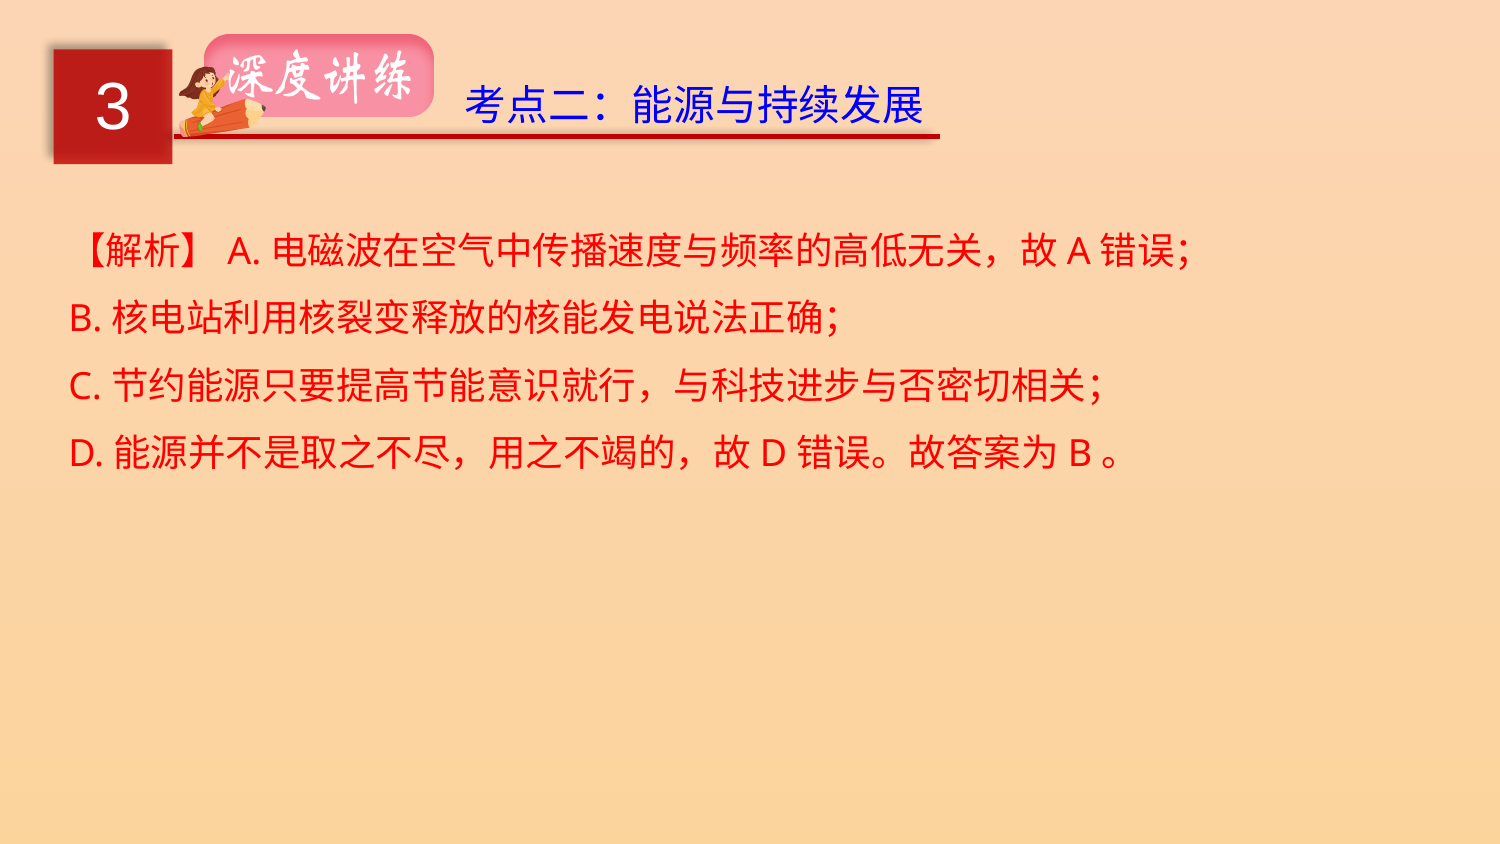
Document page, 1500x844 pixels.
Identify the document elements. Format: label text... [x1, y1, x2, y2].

text_box 【解析】A.电磁波在空气中传播速度与频率的高低无关，故A错误； B.核电站利用核裂变释放的核能发电说法正确； C.节约能源只要提高节能意识就行，与科技进步与否密切相关； D.能源并不是取之不尽，用之不竭的，故D错误。故答案为B。 [53, 196, 1385, 482]
text_box [53, 151, 173, 165]
text_box 3 [46, 56, 180, 151]
picture [179, 33, 434, 137]
text_box [53, 49, 173, 56]
text_box 考点二：能源与持续发展 [449, 71, 1040, 137]
